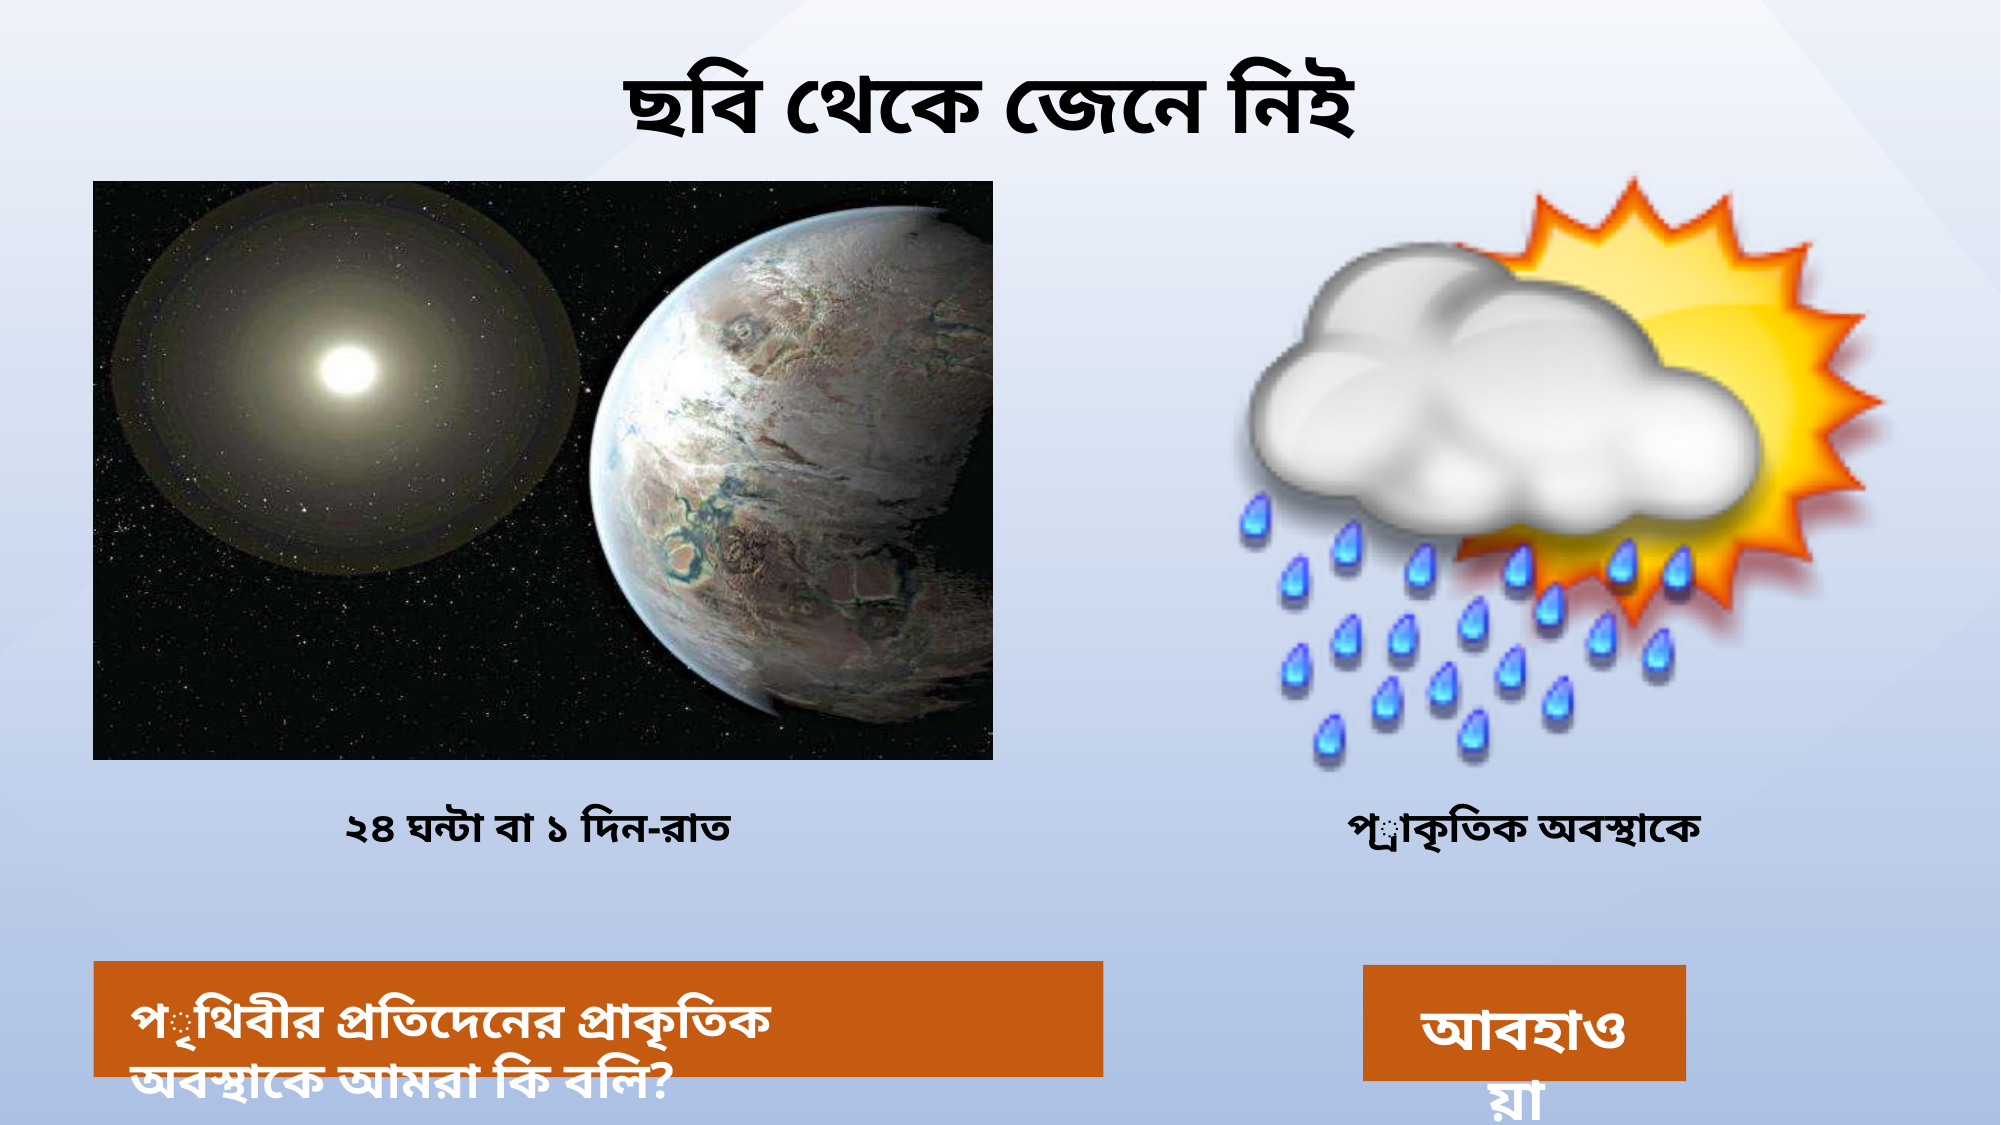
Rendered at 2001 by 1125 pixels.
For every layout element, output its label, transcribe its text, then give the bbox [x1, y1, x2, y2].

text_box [93, 961, 1104, 1078]
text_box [1363, 964, 1687, 1082]
text_box প্রাকৃতিক অবস্থাকে [1290, 793, 1769, 859]
text_box ছবি থেকে জেনে নিই [495, 43, 1505, 159]
text_box ২৪ ঘন্টা বা ১ দিন-রাত [303, 793, 783, 859]
picture [1206, 170, 1907, 783]
picture [93, 181, 993, 760]
